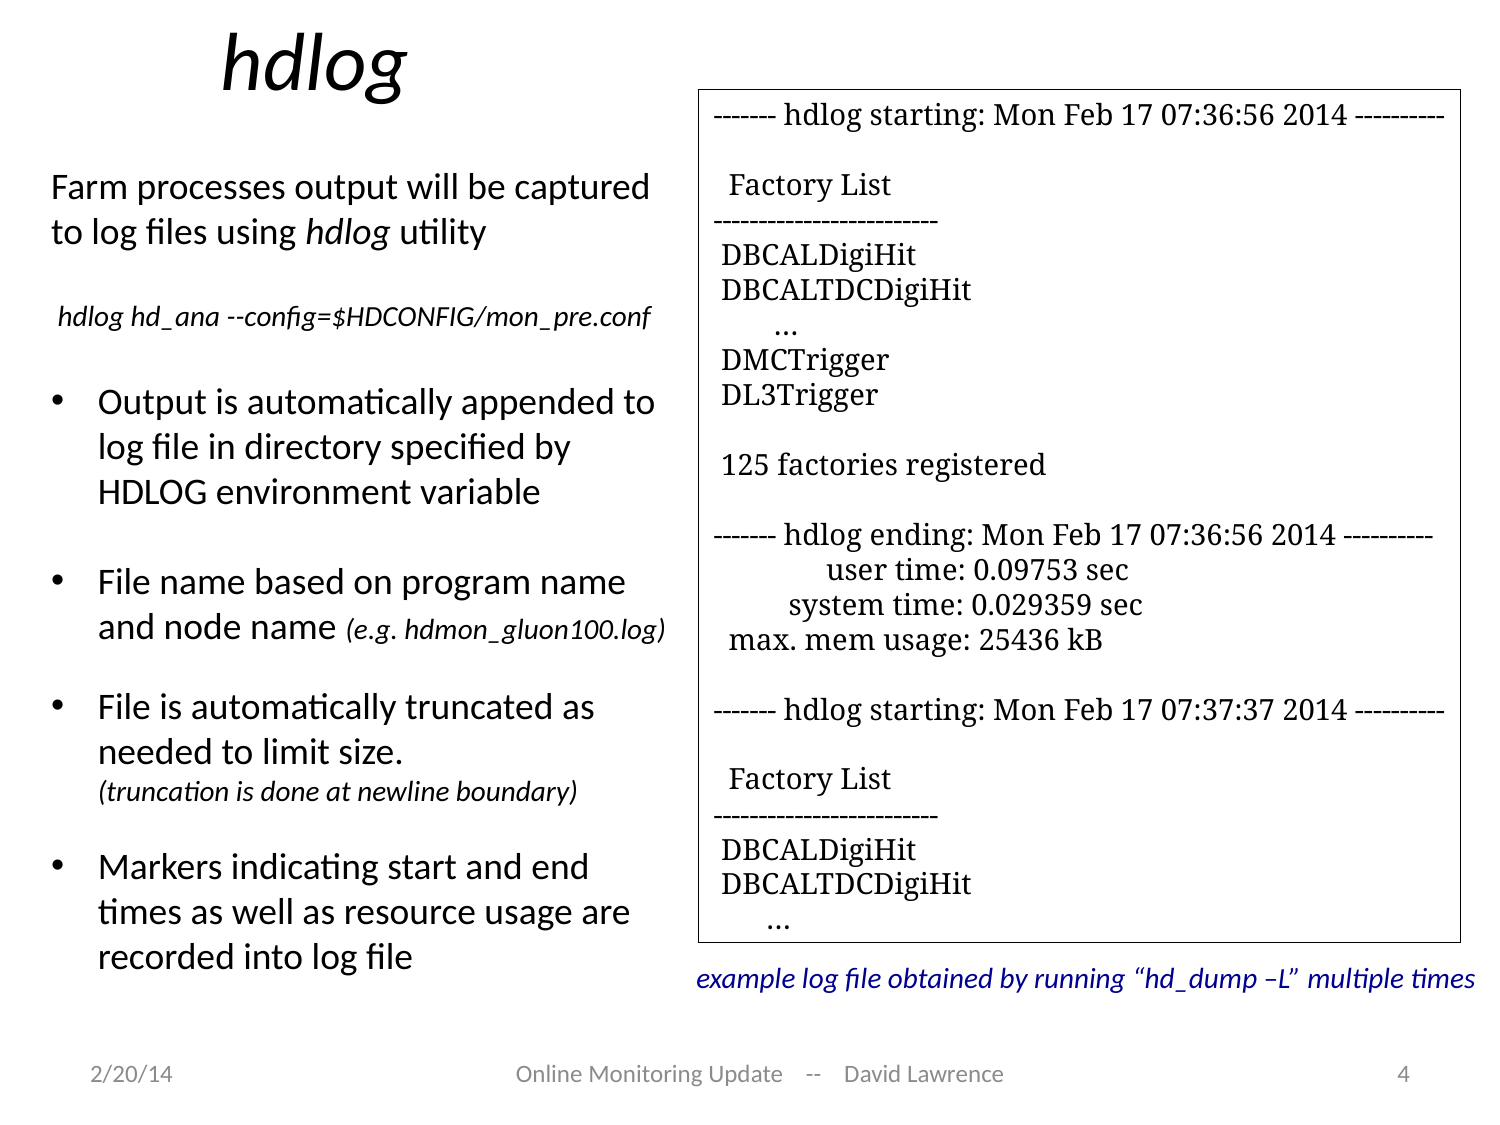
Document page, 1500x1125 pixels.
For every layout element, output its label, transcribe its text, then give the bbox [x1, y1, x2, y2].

title hdlog [129, 0, 501, 115]
footer Online Monitoring Update -- David Lawrence [446, 1042, 1074, 1103]
text_box ------- hdlog starting: Mon Feb 17 07:36:56 2014 ---------- Factory List ------------------------- DBCALDigiHit DBCALTDCDigiHit … DMCTrigger DL3Trigger 125 factories registered ------- hdlog ending: Mon Feb 17 07:36:56 2014 ---------- user time: 0.09753 sec system time: 0.029359 sec max. mem usage: 25436 kB ------- hdlog starting: Mon Feb 17 07:37:37 2014 ---------- Factory List ------------------------- DBCALDigiHit DBCALTDCDigiHit … [698, 89, 1461, 943]
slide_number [75, 1042, 425, 1103]
text_box Farm processes output will be captured to log files using hdlog utility hdlog hd_ana --config=$HDCONFIG/mon_pre.conf Output is automatically appended to log file in directory specified by HDLOG environment variable File name based on program name and node name (e.g. hdmon_gluon100.log) File is automatically truncated as needed to limit size. (truncation is done at newline boundary) Markers indicating start and end times as well as resource usage are recorded into log file [36, 154, 693, 1030]
slide_number 4 [1074, 1042, 1425, 1103]
text_box example log file obtained by running “hd_dump –L” multiple times [681, 952, 1492, 1003]
